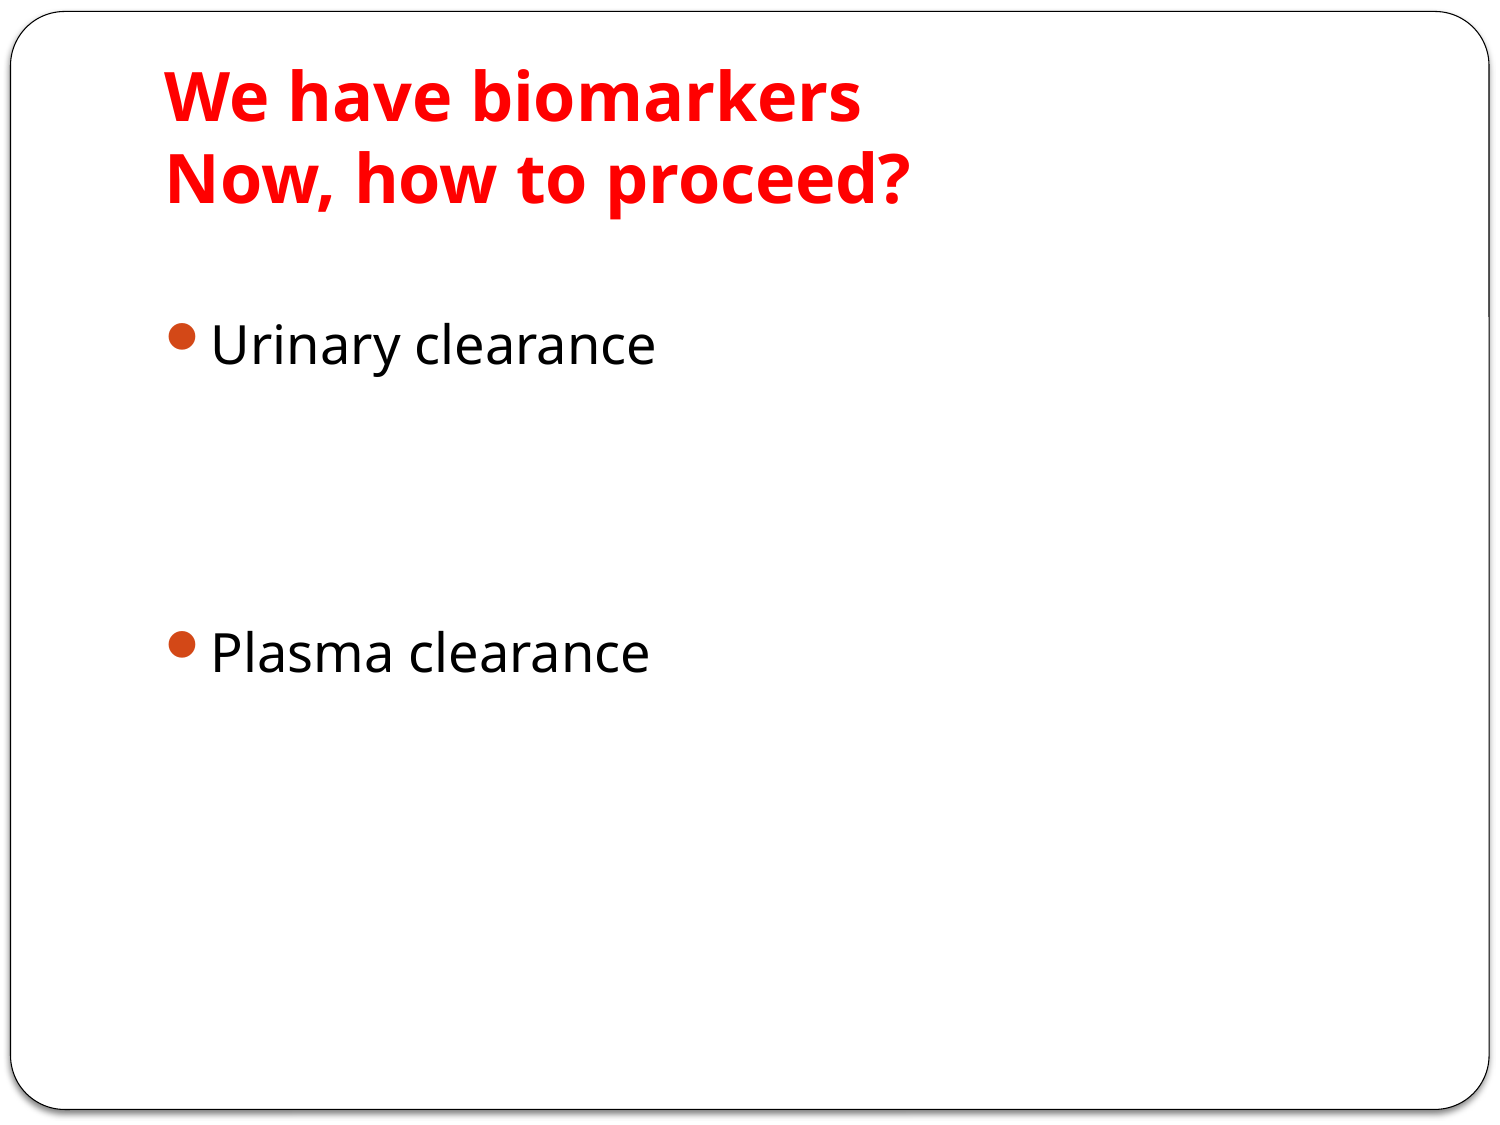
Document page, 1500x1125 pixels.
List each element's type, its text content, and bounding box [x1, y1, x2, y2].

title We have biomarkers Now, how to proceed? [150, 45, 1425, 233]
list Urinary clearance Plasma clearance [150, 302, 1425, 1053]
